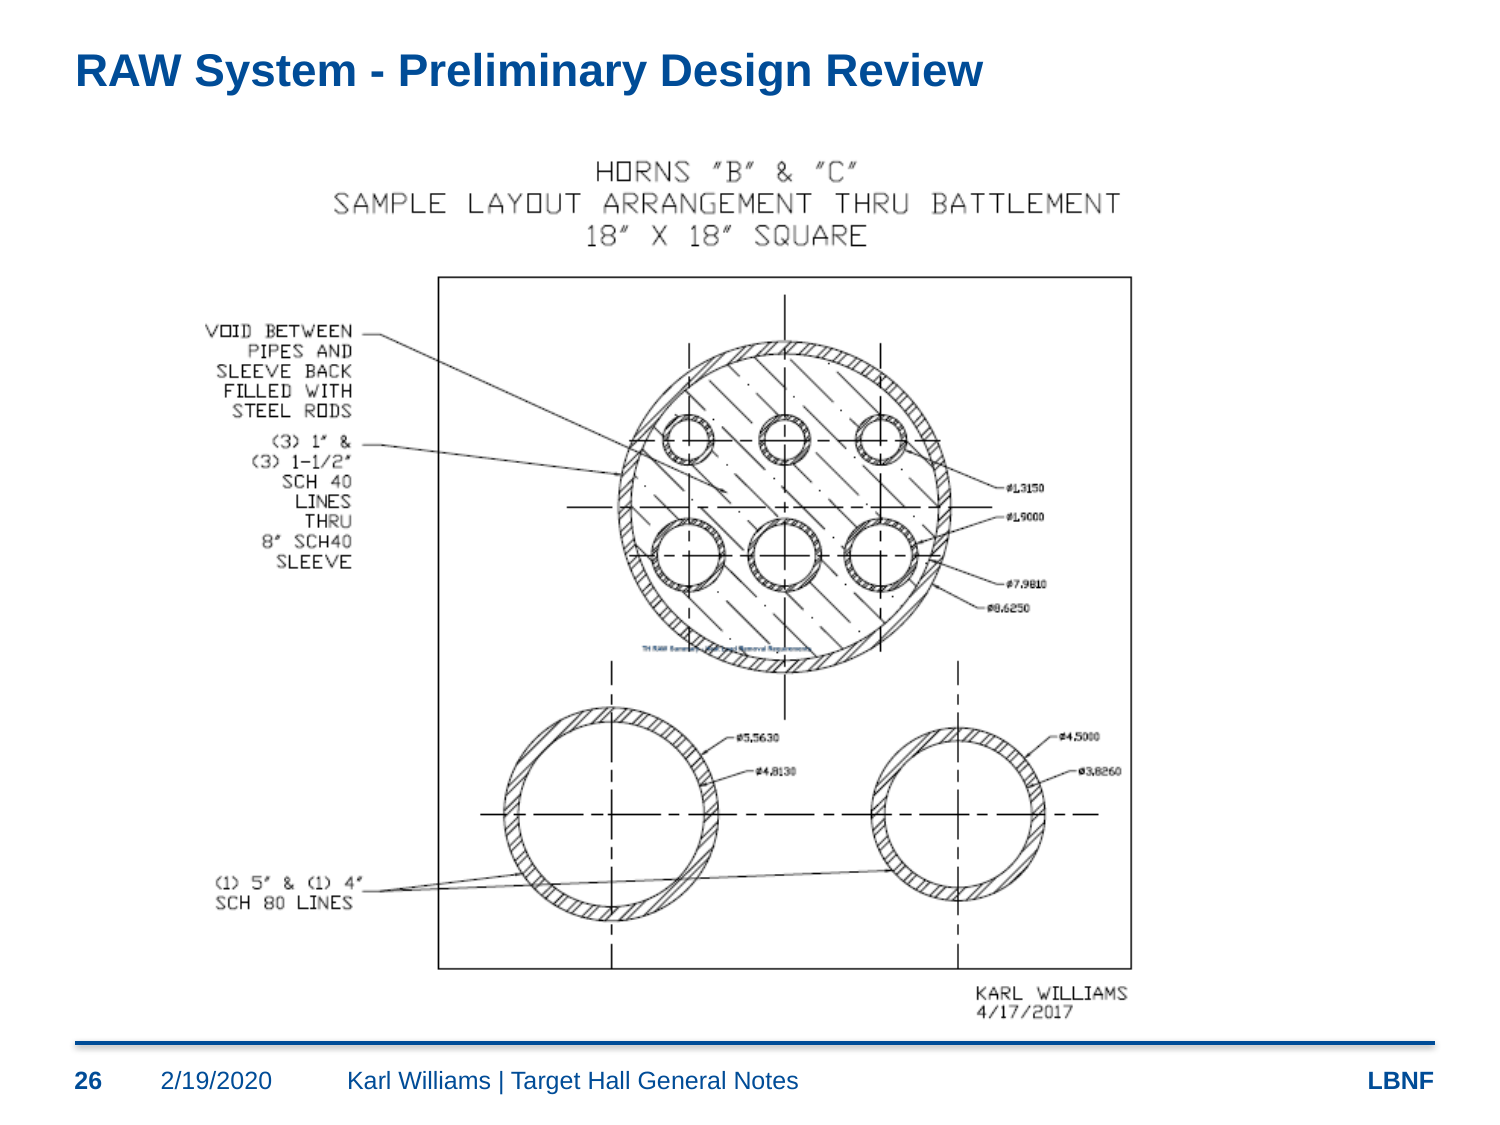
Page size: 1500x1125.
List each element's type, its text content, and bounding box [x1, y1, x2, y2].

footer Karl Williams | Target Hall General Notes [347, 1064, 1269, 1096]
slide_number 26 [74, 1064, 161, 1096]
picture [160, 136, 1236, 1037]
title RAW System - Preliminary Design Review [75, 41, 1436, 165]
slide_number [161, 1064, 347, 1096]
